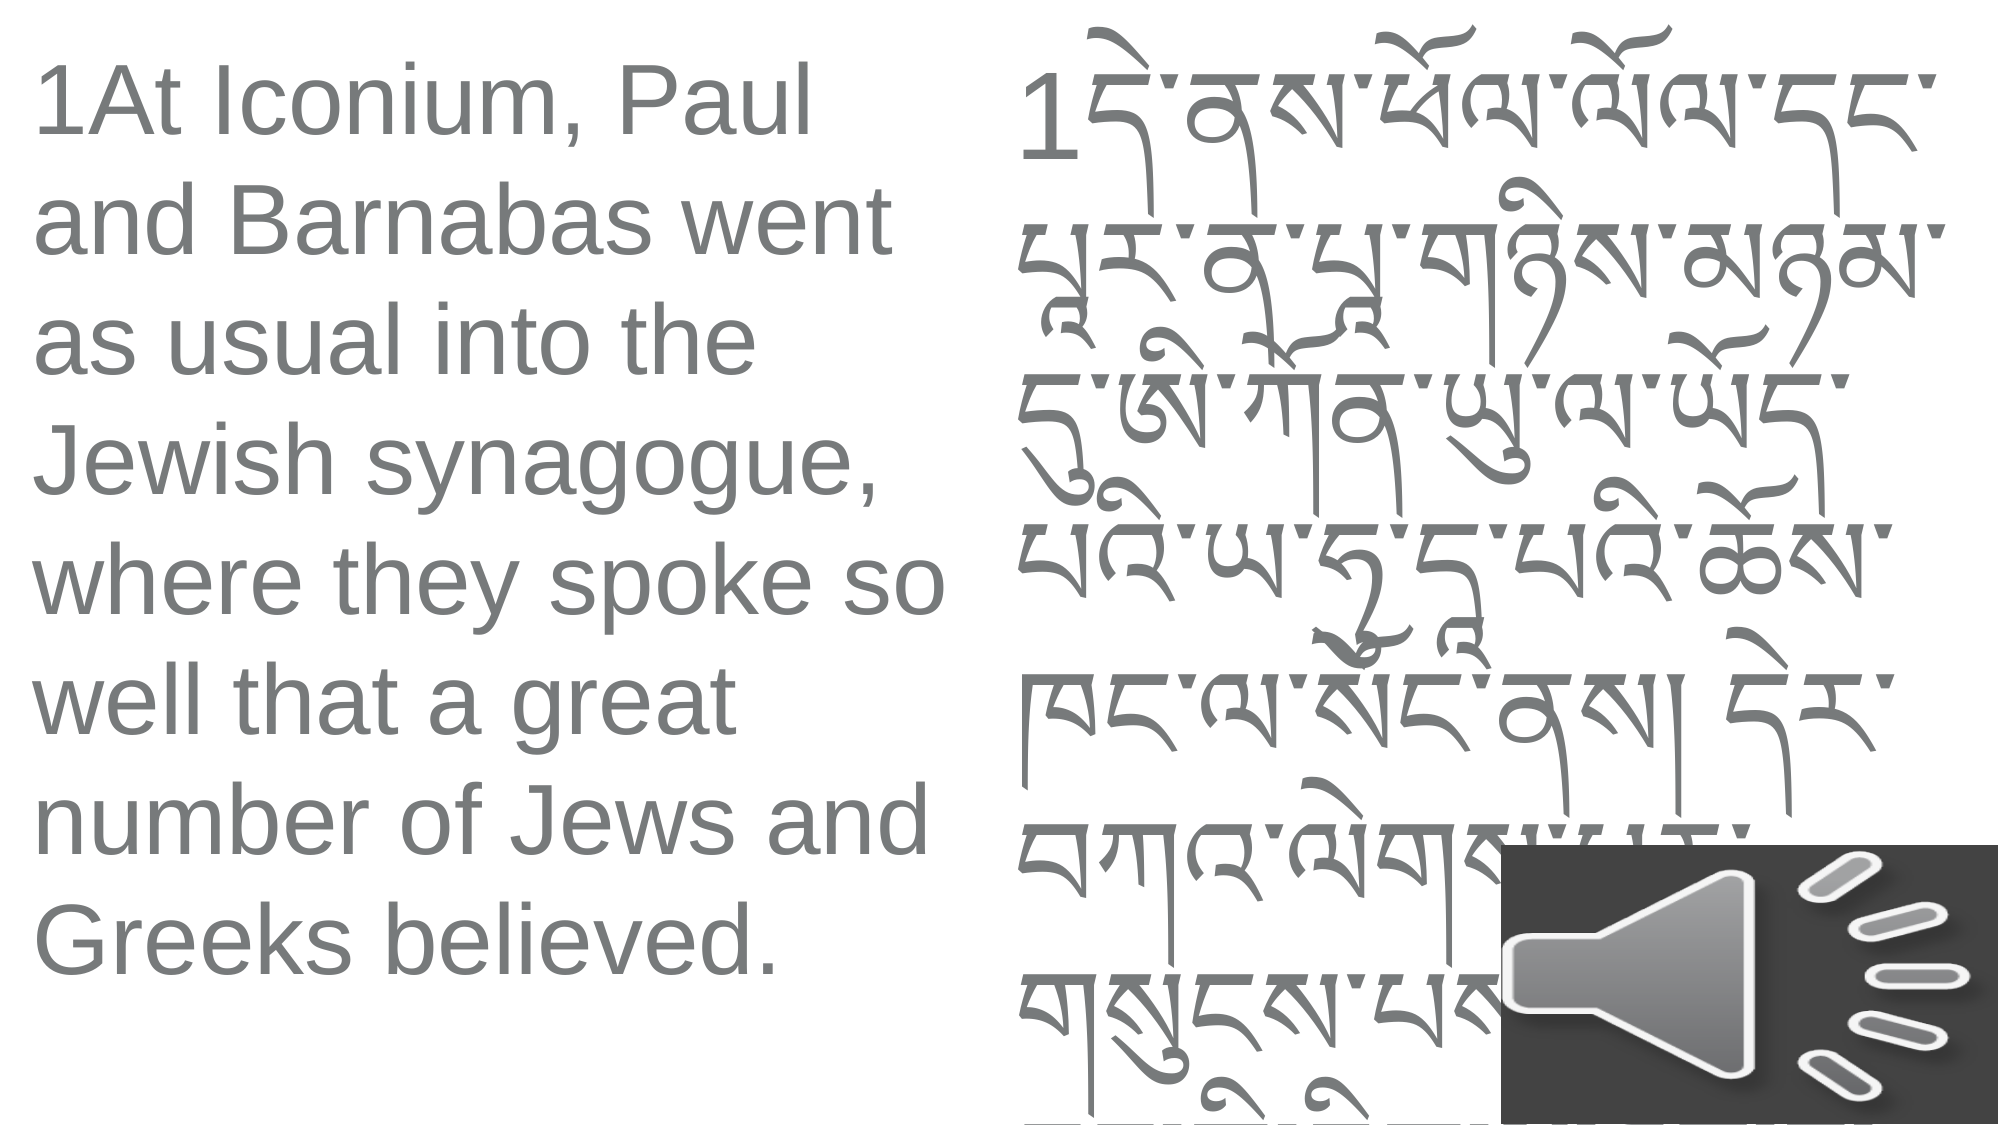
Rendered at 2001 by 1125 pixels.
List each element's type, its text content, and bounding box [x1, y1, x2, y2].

picture [1500, 843, 2000, 1125]
text_box 1At Iconium, Paul and Barnabas went as usual into the Jewish synagogue, where they spoke so well that a great number of Jews and Greeks believed. [18, 27, 973, 1104]
text_box 1དེ་ནས་ཕོལ་ལོལ་དང་པཱར་ན་པཱ་གཉིས་མཉམ་དུ་ཨི་ཀོན་ཡུ་ལ་ཡོད་པའི་ཡ་ཧུ་དཱ་པའི་ཆོས་ཁང་ལ་སོང་ནས། དེར་བཀའ་ལེགས་པར་གསུངས་པས་ཡ་ཧུ་དཱ་པ་དང་གྷི་རིག་པ་ཤིན་ཏུ་མང་པོ་དད་པར་གྱུར་ཏོ།། [999, 27, 2000, 1104]
